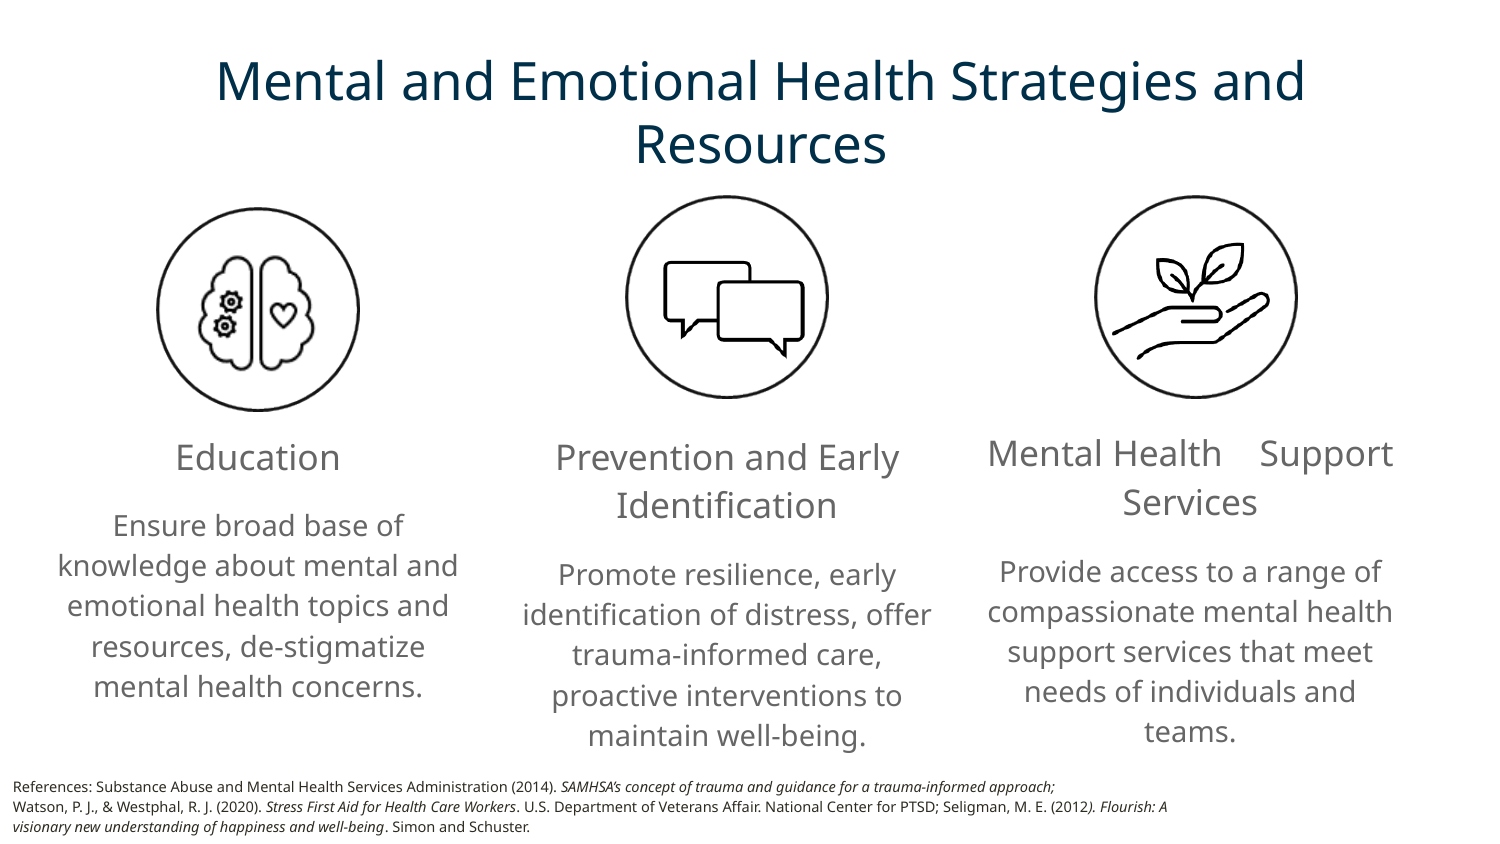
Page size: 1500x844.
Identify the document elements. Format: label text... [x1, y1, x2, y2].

picture [625, 195, 830, 399]
title Mental and Emotional Health Strategies and Resources [159, 40, 1363, 182]
picture [156, 207, 361, 412]
picture [1094, 195, 1299, 399]
list Prevention and Early Identification Promote resilience, early identification of distress, offer trauma-informed care, proactive interventions to maintain well-being. [497, 421, 957, 762]
list Mental Health Support Services Provide access to a range of compassionate mental health support services that meet needs of individuals and teams. [972, 418, 1408, 779]
list Education Ensure broad base of knowledge about mental and emotional health topics and resources, de-stigmatize mental health concerns. [40, 421, 476, 762]
text_box References: Substance Abuse and Mental Health Services Administration (2014). SAMHSA’s concept of trauma and guidance for a trauma-informed approach; Watson, P. J., & Westphal, R. J. (2020). Stress First Aid for Health Care Workers. U.S. Department of Veterans Affair. National Center for PTSD; Seligman, M. E. (2012). Flourish: A visionary new understanding of happiness and well-being. Simon and Schuster. [0, 762, 1185, 844]
